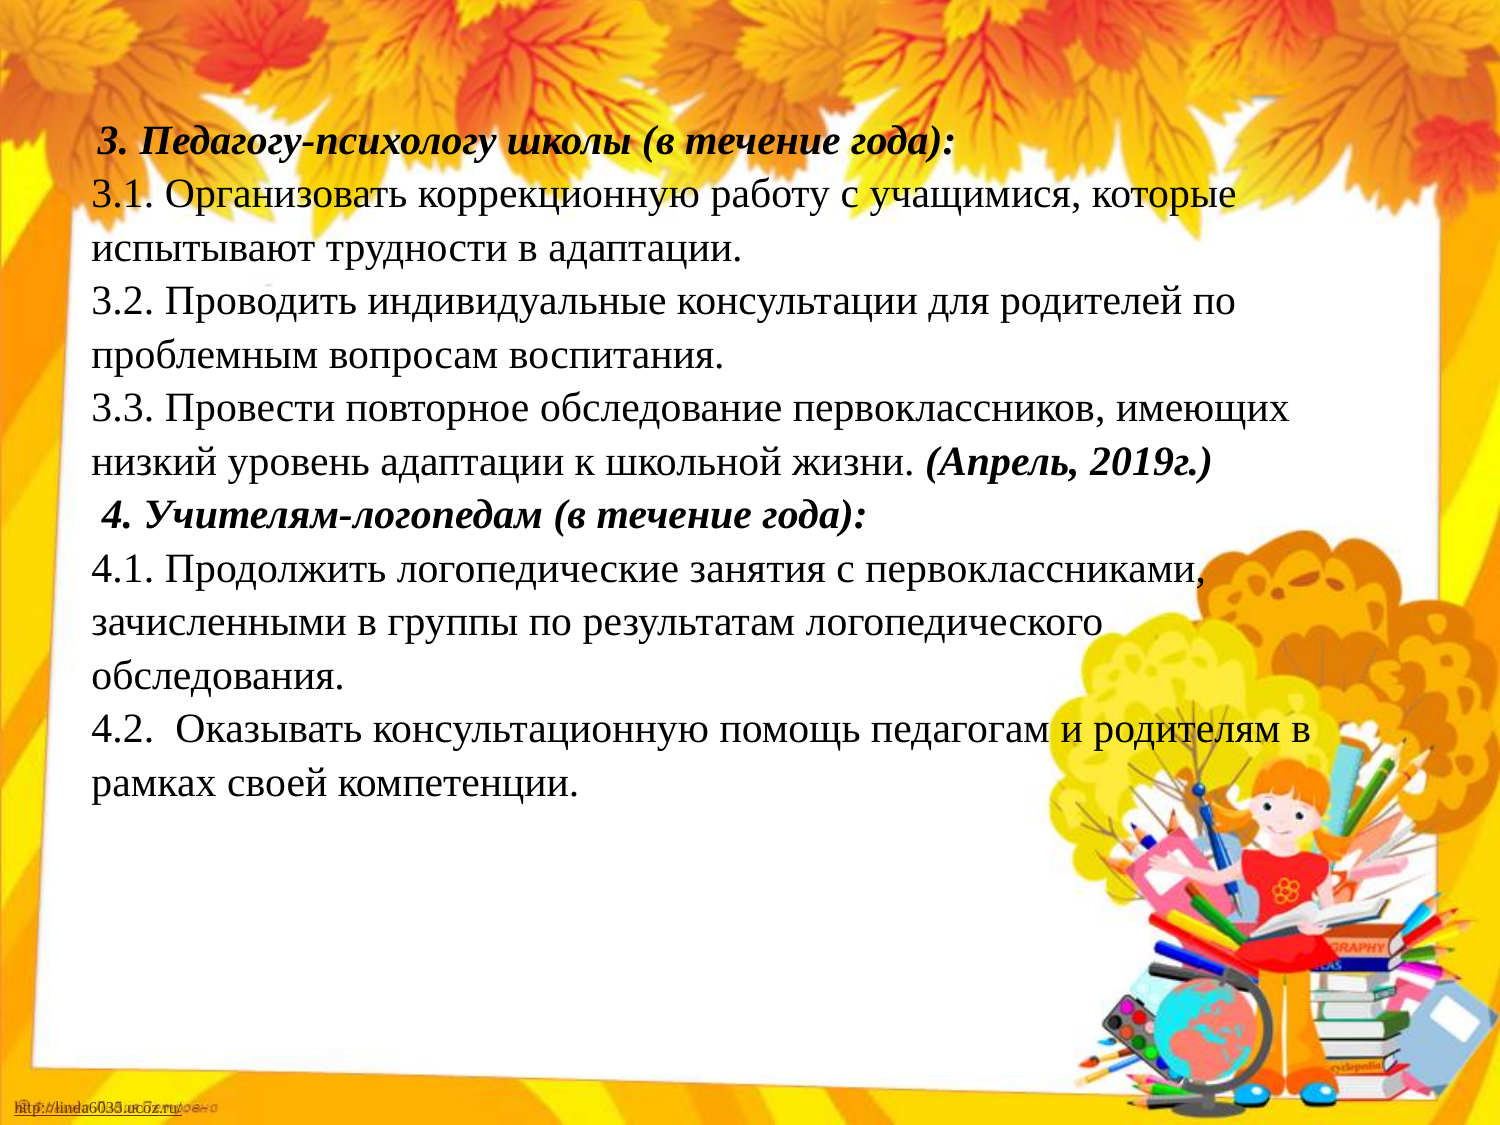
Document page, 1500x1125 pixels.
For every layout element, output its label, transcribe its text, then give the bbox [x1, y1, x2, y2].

text_box 3. Педагогу-психологу школы (в течение года): 3.1. Организовать коррекционную работу с учащимися, которые испытывают трудности в адаптации. 3.2. Проводить индивидуальные консультации для родителей по проблемным вопросам воспитания. 3.3. Провести повторное обследование первоклассников, имеющих низкий уровень адаптации к школьной жизни. (Апрель, 2019г.) 4. Учителям-логопедам (в течение года): 4.1. Продолжить логопедические занятия с первоклассниками, зачисленными в группы по результатам логопедического обследования. 4.2. Оказывать консультационную помощь педагогам и родителям в рамках своей компетенции. [76, 101, 1365, 973]
picture [0, 0, 1500, 1125]
